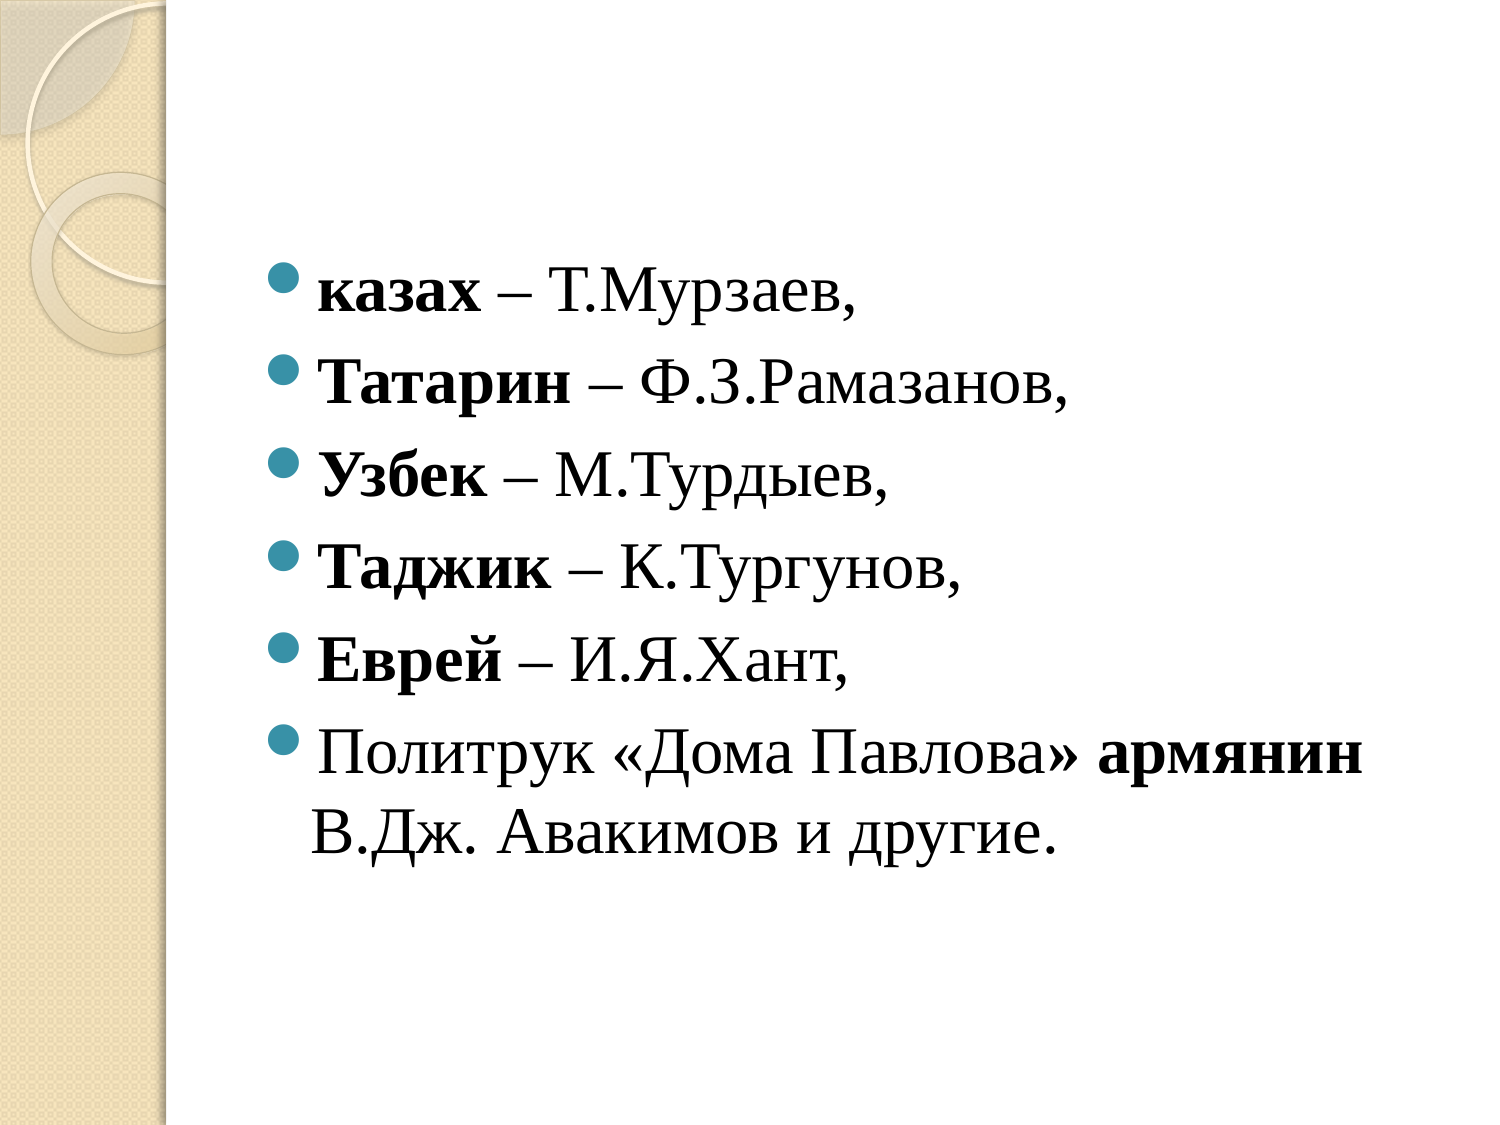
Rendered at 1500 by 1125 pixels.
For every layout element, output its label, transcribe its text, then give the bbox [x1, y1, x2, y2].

list казах – Т.Мурзаев, Татарин – Ф.З.Рамазанов, Узбек – М.Турдыев, Таджик – К.Тургунов, Еврей – И.Я.Хант, Политрук «Дома Павлова» армянин В.Дж. Авакимов и другие. [235, 237, 1466, 1025]
